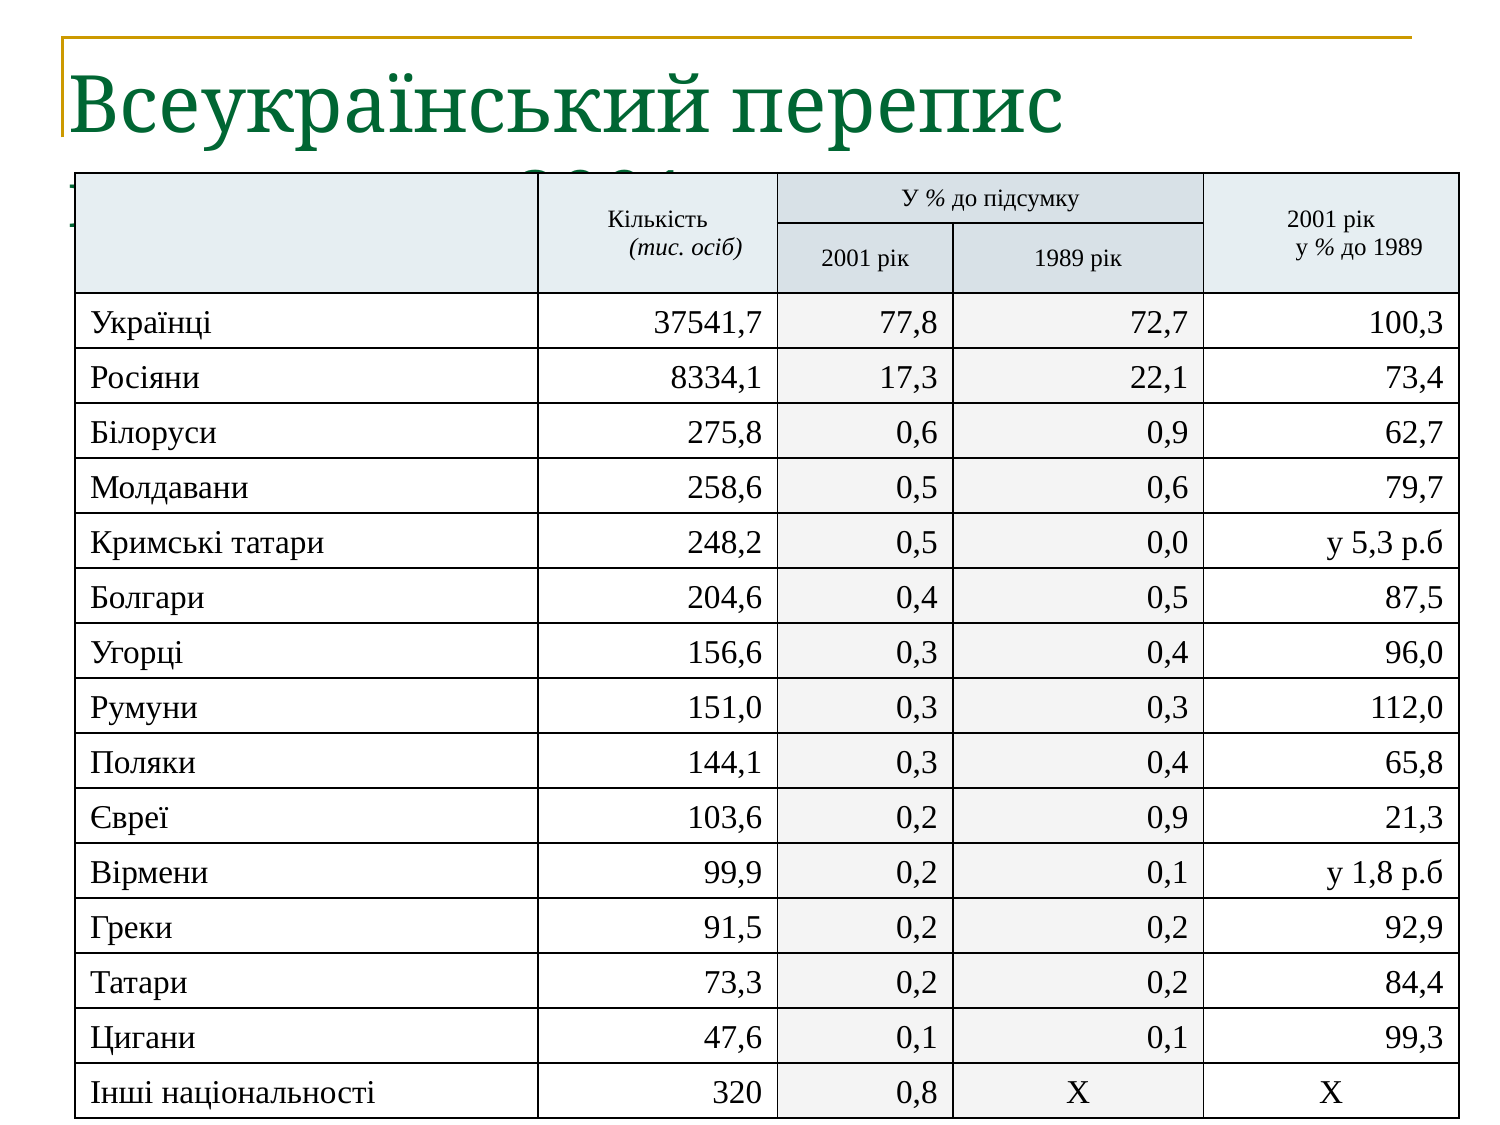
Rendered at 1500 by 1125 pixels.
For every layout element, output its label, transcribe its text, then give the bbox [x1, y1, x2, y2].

table_cell 0,9 [954, 789, 1203, 842]
table_cell Поляки [76, 734, 537, 787]
table_cell 258,6 [539, 459, 777, 512]
table_cell Х [1204, 1064, 1458, 1117]
table_cell 1989 рік [954, 224, 1203, 292]
table_cell 73,4 [1204, 349, 1458, 402]
table_cell 0,5 [954, 569, 1203, 622]
table_cell 91,5 [539, 899, 777, 952]
table_cell 99,3 [1204, 1009, 1458, 1062]
table_cell 47,6 [539, 1009, 777, 1062]
table_cell 144,1 [539, 734, 777, 787]
table_cell 0,5 [778, 459, 952, 512]
table_cell 320 [539, 1064, 777, 1117]
table_header 2001 рік у % до 1989 [1204, 174, 1458, 292]
table_cell у 1,8 р.б [1204, 844, 1458, 897]
table_cell 99,9 [539, 844, 777, 897]
table_cell 0,2 [778, 789, 952, 842]
table_cell 0,6 [778, 404, 952, 457]
table_cell Молдавани [76, 459, 537, 512]
table_cell 0,2 [778, 954, 952, 1007]
table_cell 96,0 [1204, 624, 1458, 677]
table_cell 112,0 [1204, 679, 1458, 732]
table_cell 0,2 [778, 899, 952, 952]
table_cell 2001 рік [778, 224, 952, 292]
table_cell 0,2 [778, 844, 952, 897]
table_cell Вірмени [76, 844, 537, 897]
table_cell 37541,7 [539, 294, 777, 347]
table_cell 0,1 [954, 1009, 1203, 1062]
table_cell 62,7 [1204, 404, 1458, 457]
table_cell 204,6 [539, 569, 777, 622]
table_cell 0,4 [954, 734, 1203, 787]
table_header У % до підсумку [778, 174, 1203, 222]
table_cell 21,3 [1204, 789, 1458, 842]
table_cell 0,1 [954, 844, 1203, 897]
table_cell Татари [76, 954, 537, 1007]
table_cell 100,3 [1204, 294, 1458, 347]
table_cell 65,8 [1204, 734, 1458, 787]
table_cell Білоруси [76, 404, 537, 457]
table_cell 22,1 [954, 349, 1203, 402]
table_cell у 5,3 р.б [1204, 514, 1458, 567]
table_cell Кримські татари [76, 514, 537, 567]
table_cell 0,6 [954, 459, 1203, 512]
table_cell 17,3 [778, 349, 952, 402]
table_header [76, 174, 537, 292]
table_cell 0,3 [778, 679, 952, 732]
table_cell 0,1 [778, 1009, 952, 1062]
table_cell 79,7 [1204, 459, 1458, 512]
table_cell 84,4 [1204, 954, 1458, 1007]
table_cell 0,3 [954, 679, 1203, 732]
table_cell 0,3 [778, 734, 952, 787]
table_cell Румуни [76, 679, 537, 732]
table_cell Угорці [76, 624, 537, 677]
table_cell 0,2 [954, 899, 1203, 952]
table_cell 0,8 [778, 1064, 952, 1117]
table_cell 72,7 [954, 294, 1203, 347]
table_cell 0,2 [954, 954, 1203, 1007]
table_header Кількість (тис. осіб) [539, 174, 777, 292]
table_cell Х [954, 1064, 1203, 1117]
table_cell Інші національності [76, 1064, 537, 1117]
table_cell Українці [76, 294, 537, 347]
table_cell 0,4 [778, 569, 952, 622]
table_cell 0,5 [778, 514, 952, 567]
table_cell 103,6 [539, 789, 777, 842]
table_cell 248,2 [539, 514, 777, 567]
table_cell 73,3 [539, 954, 777, 1007]
title Всеукраїнський перепис населення 2001 р. [53, 45, 1479, 233]
table_cell Росіяни [76, 349, 537, 402]
table_cell Цигани [76, 1009, 537, 1062]
table_cell 92,9 [1204, 899, 1458, 952]
table_cell 0,4 [954, 624, 1203, 677]
table_cell 156,6 [539, 624, 777, 677]
table_cell 0,3 [778, 624, 952, 677]
table_cell Греки [76, 899, 537, 952]
table_cell 87,5 [1204, 569, 1458, 622]
table_cell Євреї [76, 789, 537, 842]
table_cell 0,0 [954, 514, 1203, 567]
table_cell 0,9 [954, 404, 1203, 457]
table_cell 151,0 [539, 679, 777, 732]
table_cell 77,8 [778, 294, 952, 347]
table_cell 275,8 [539, 404, 777, 457]
table_cell 8334,1 [539, 349, 777, 402]
table_cell Болгари [76, 569, 537, 622]
